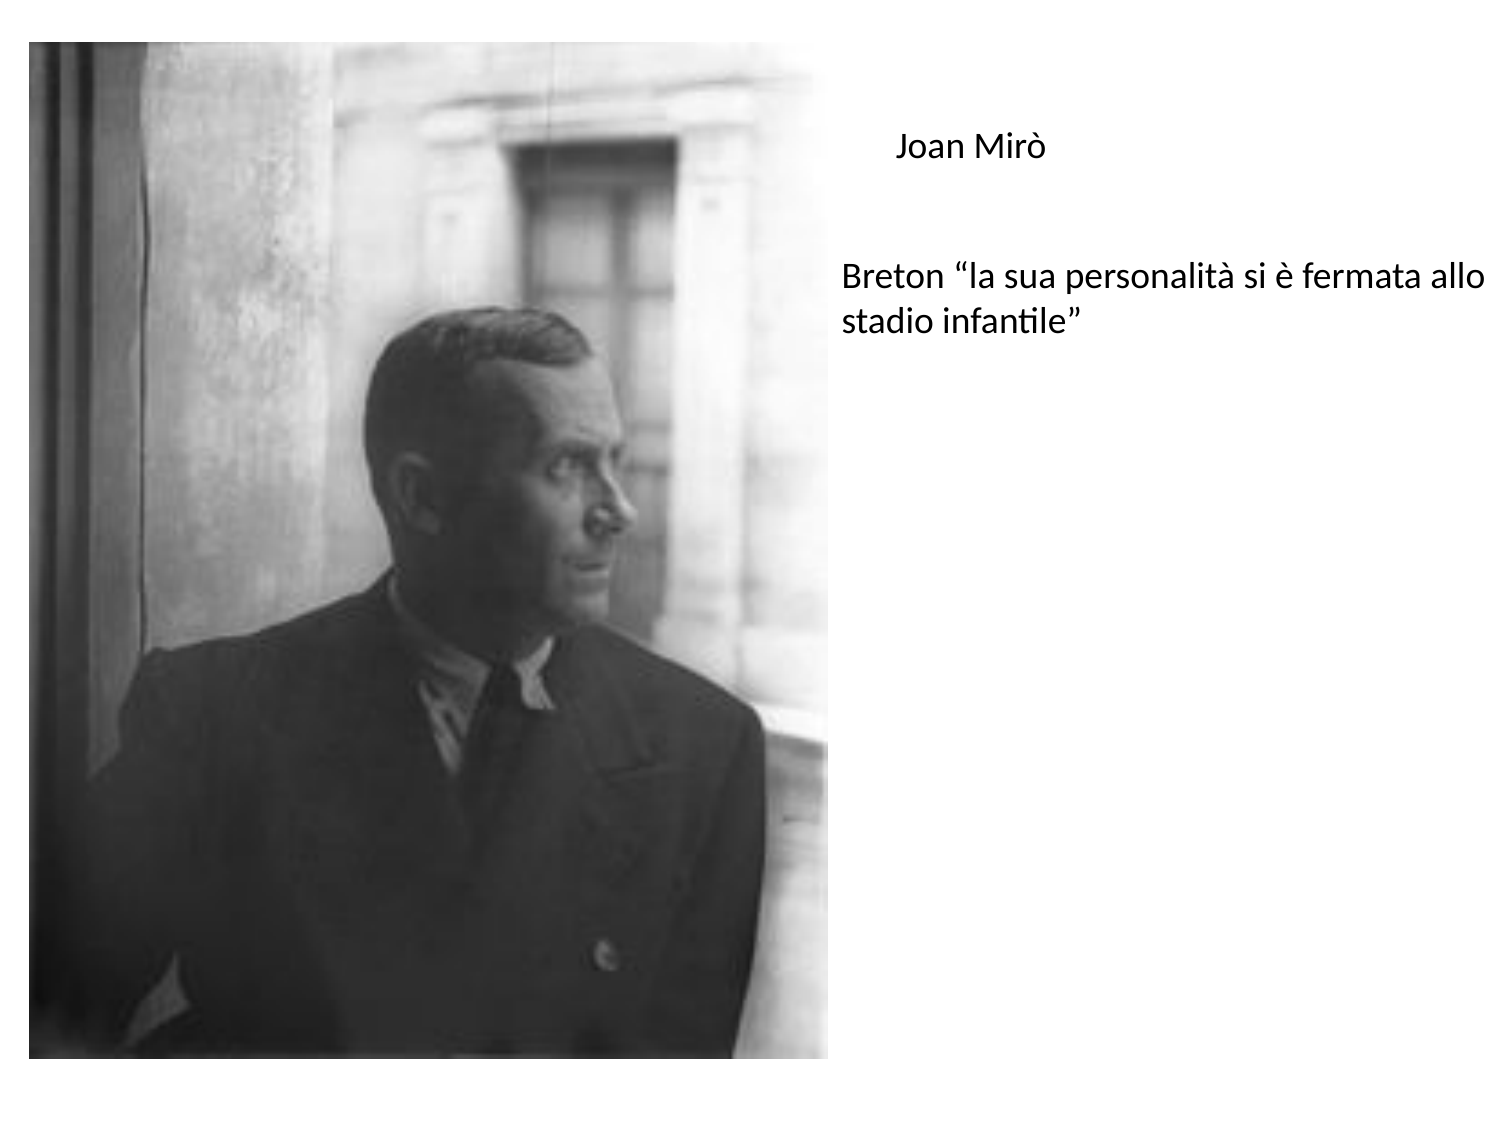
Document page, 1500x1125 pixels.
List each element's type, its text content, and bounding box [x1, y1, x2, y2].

text_box Joan Mirò [880, 113, 1062, 174]
picture [29, 42, 828, 1059]
text_box Breton “la sua personalità si è fermata allo stadio infantile” [832, 243, 1500, 349]
